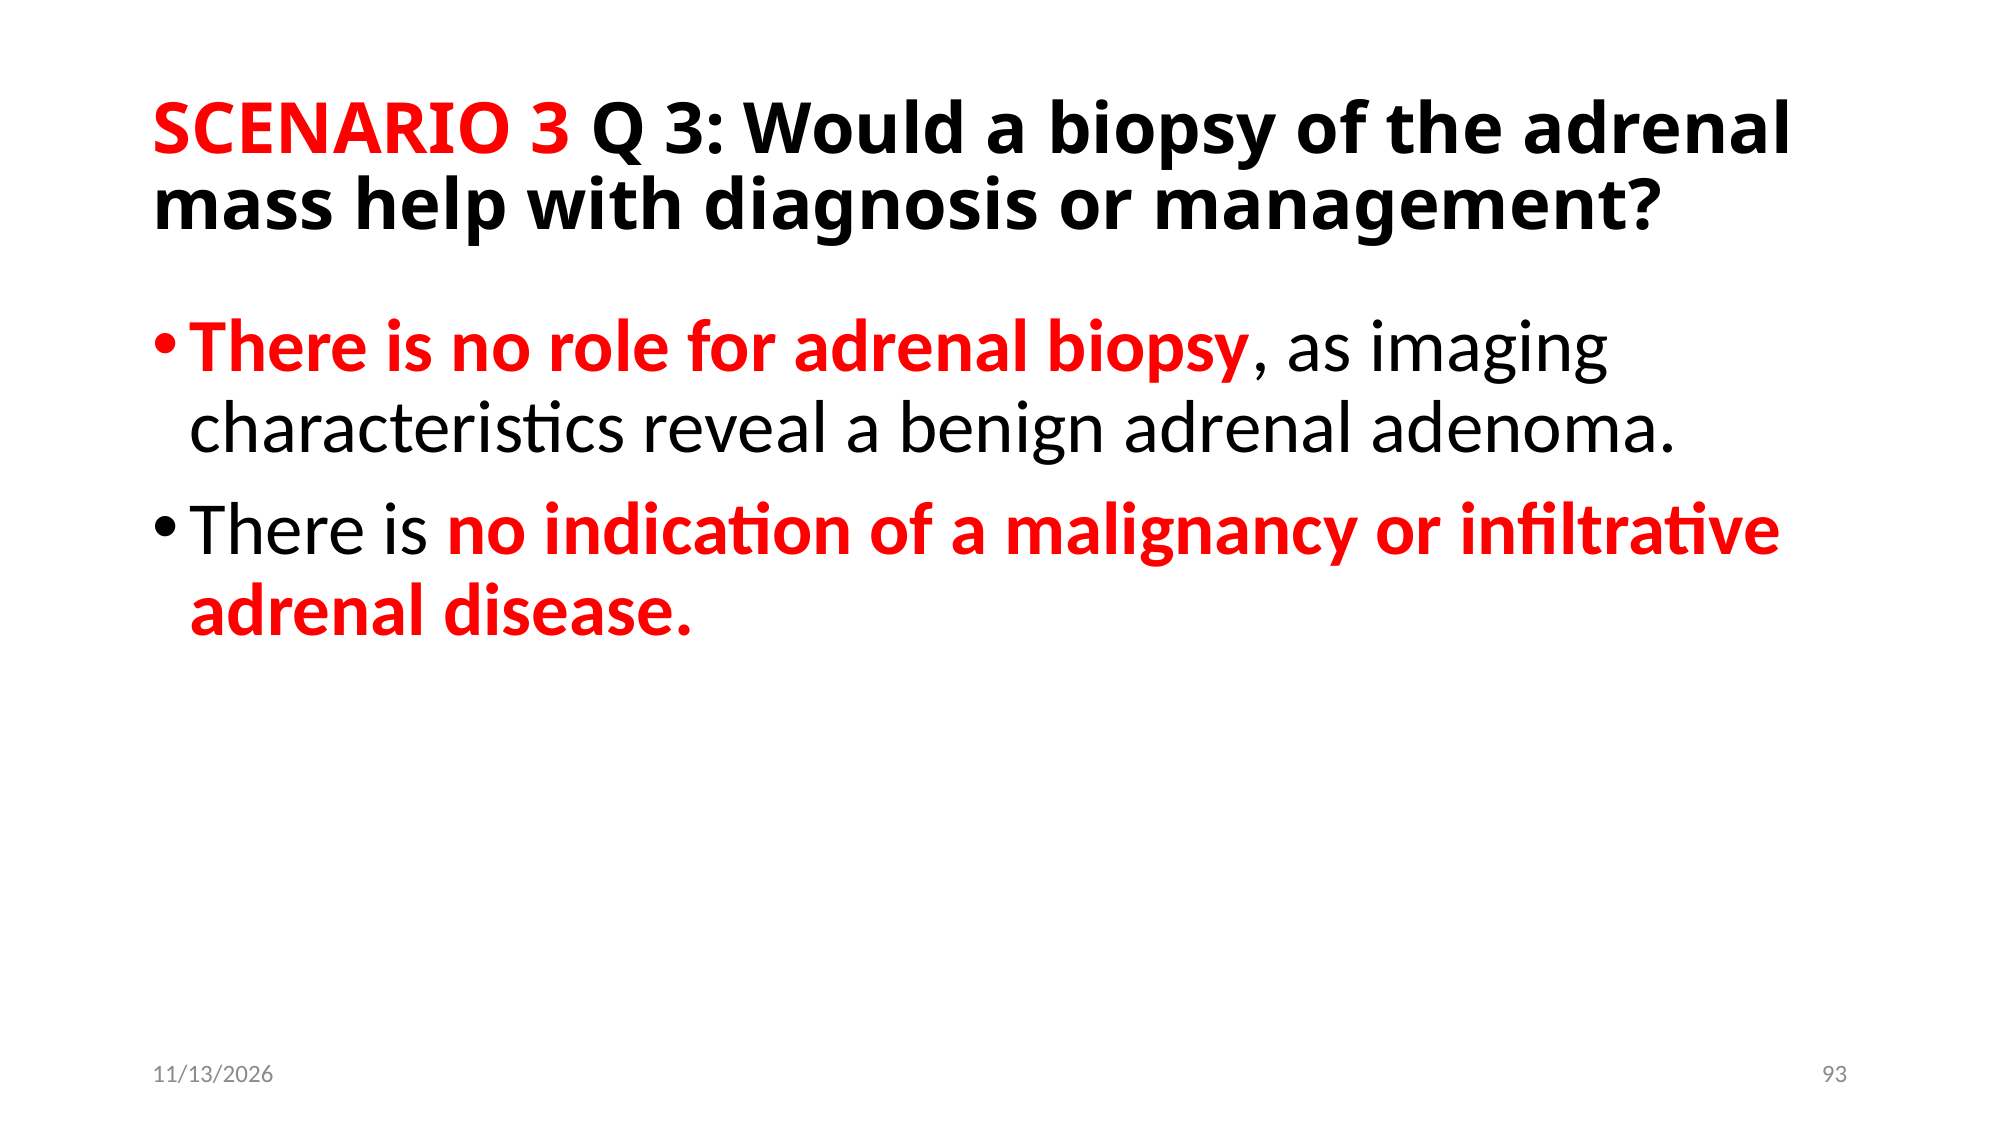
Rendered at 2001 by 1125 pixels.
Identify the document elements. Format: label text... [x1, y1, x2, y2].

list There is no role for adrenal biopsy, as imaging characteristics reveal a benign adrenal adenoma. There is no indication of a malignancy or infiltrative adrenal disease. [137, 299, 1863, 1014]
title SCENARIO 3 Q 3: Would a biopsy of the adrenal mass help with diagnosis or management? [137, 59, 1863, 278]
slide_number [137, 1042, 588, 1103]
slide_number 93 [1412, 1042, 1863, 1103]
